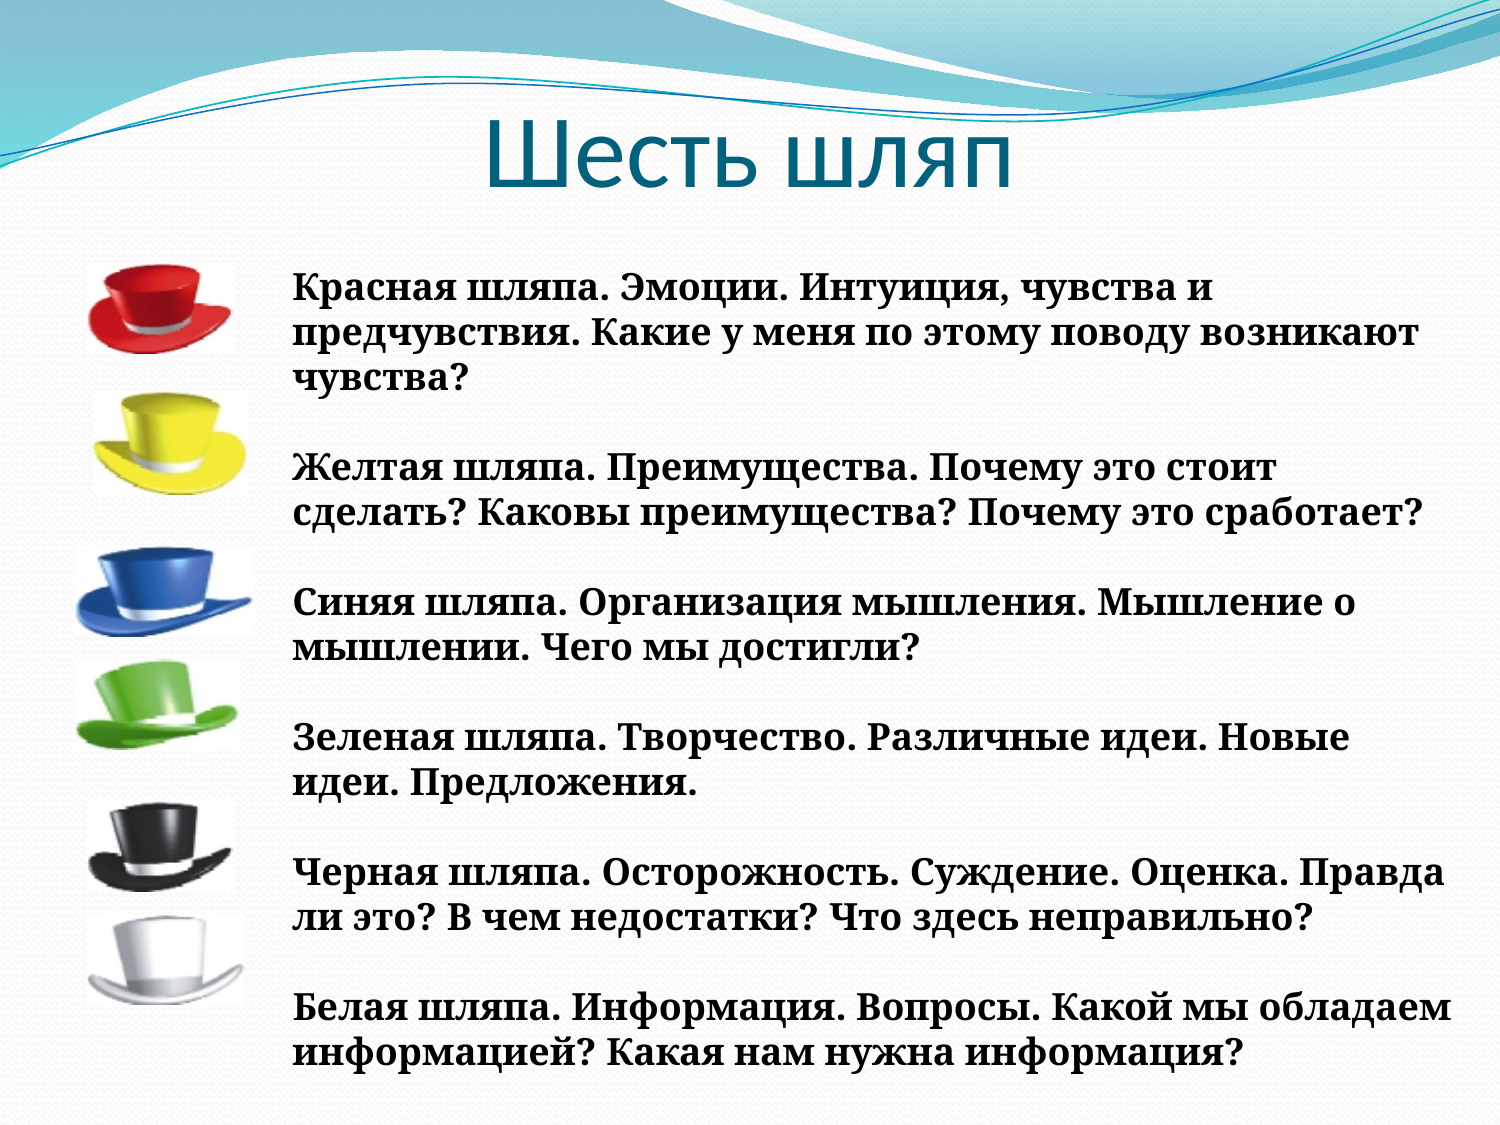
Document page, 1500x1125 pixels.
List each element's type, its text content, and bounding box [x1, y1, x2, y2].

title Шесть шляп [75, 42, 1425, 209]
text_box Красная шляпа. Эмоции. Интуиция, чувства и предчувствия. Какие у меня по этому поводу возникают чувства? Желтая шляпа. Преимущества. Почему это стоит сделать? Каковы преимущества? Почему это сработает? Синяя шляпа. Организация мышления. Мышление о мышлении. Чего мы достигли? Зеленая шляпа. Творчество. Различные идеи. Новые идеи. Предложения. Черная шляпа. Осторожность. Суждение. Оценка. Правда ли это? В чем недостатки? Что здесь неправильно? Белая шляпа. Информация. Вопросы. Какой мы обладаем информацией? Какая нам нужна информация? [277, 255, 1471, 1081]
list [74, 262, 255, 1006]
